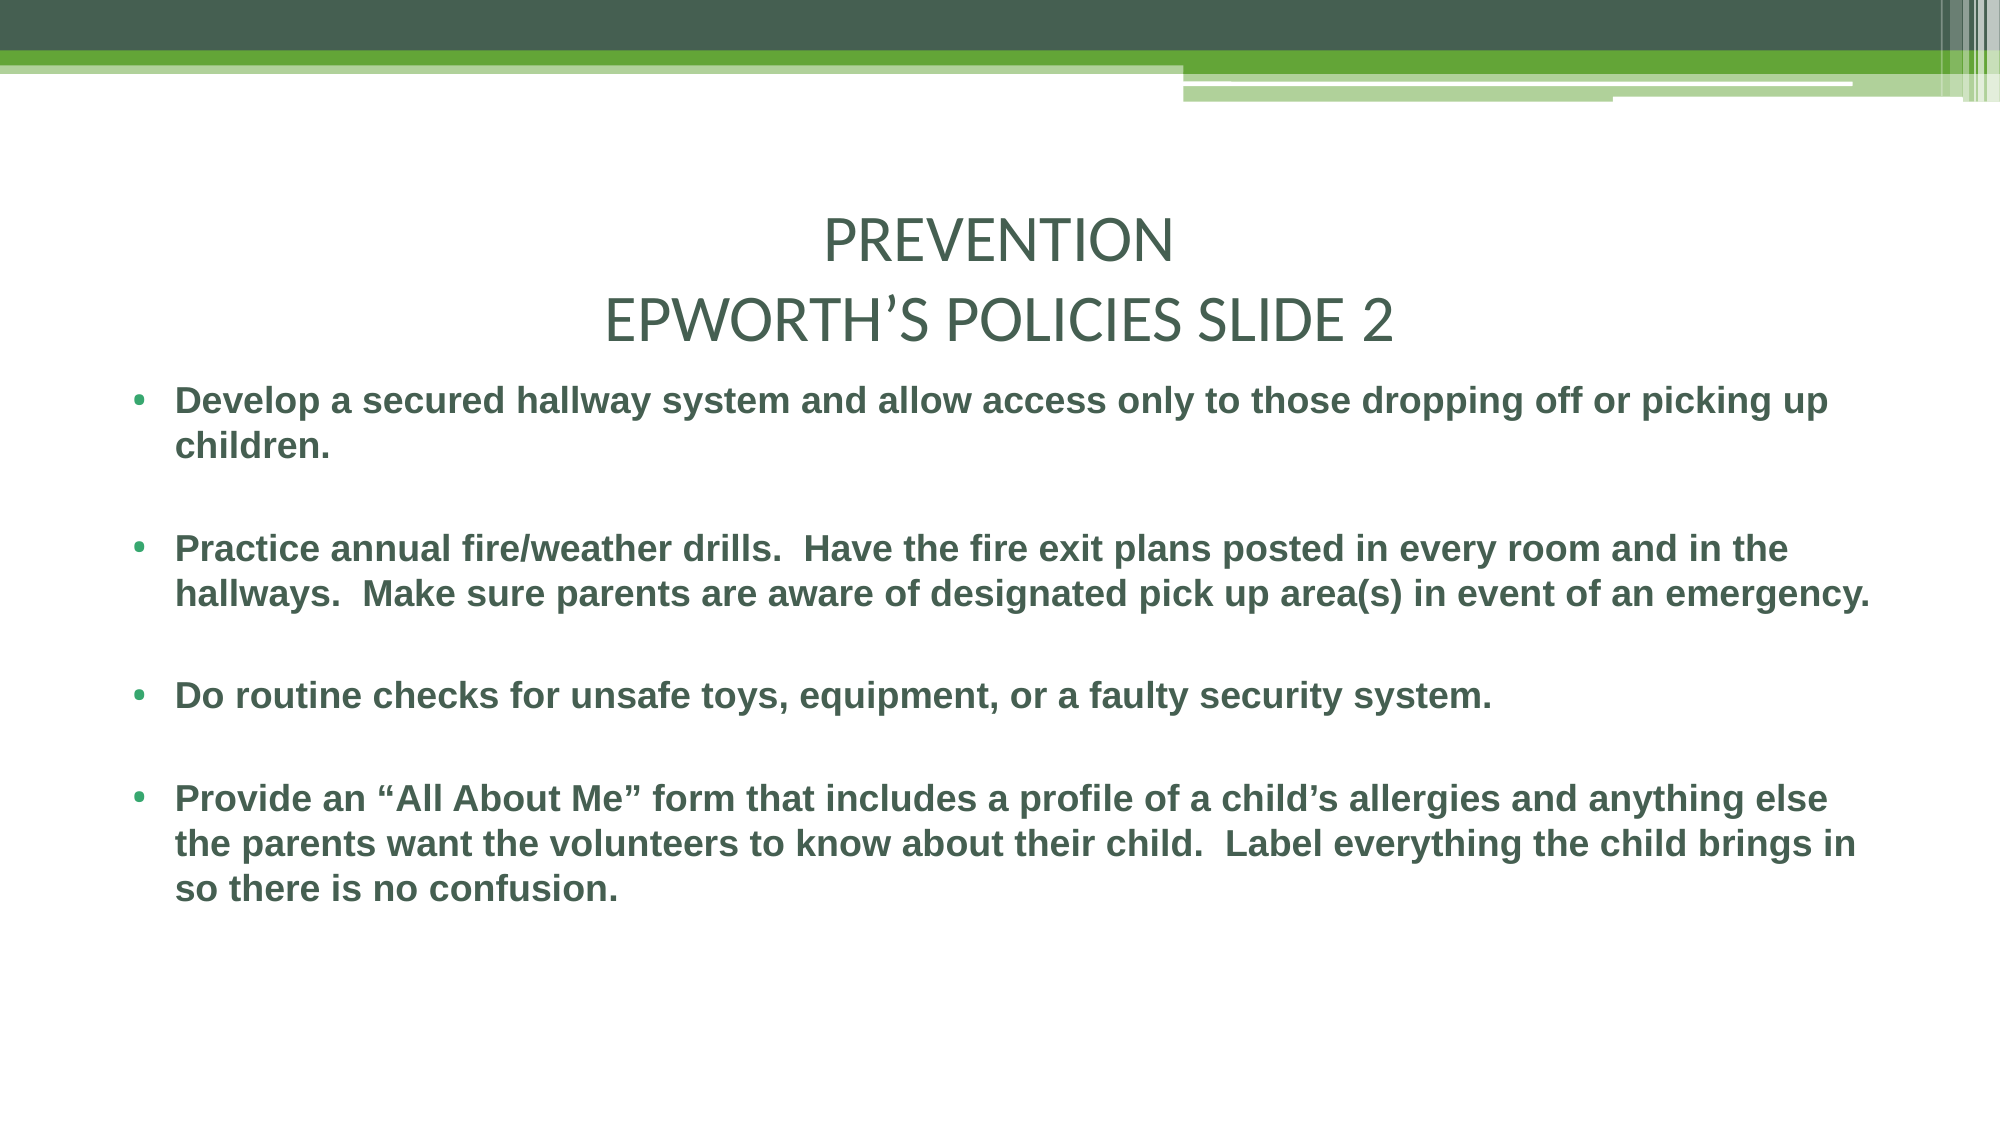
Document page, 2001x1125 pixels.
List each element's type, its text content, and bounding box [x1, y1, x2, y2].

title PREVENTION EPWORTH’S POLICIES SLIDE 2 [99, 187, 1900, 363]
list Develop a secured hallway system and allow access only to those dropping off or picking up children. Practice annual fire/weather drills. Have the fire exit plans posted in every room and in the hallways. Make sure parents are aware of designated pick up area(s) in event of an emergency. Do routine checks for unsafe toys, equipment, or a faulty security system. Provide an “All About Me” form that includes a profile of a child’s allergies and anything else the parents want the volunteers to know about their child. Label everything the child brings in so there is no confusion. [99, 368, 1900, 1079]
